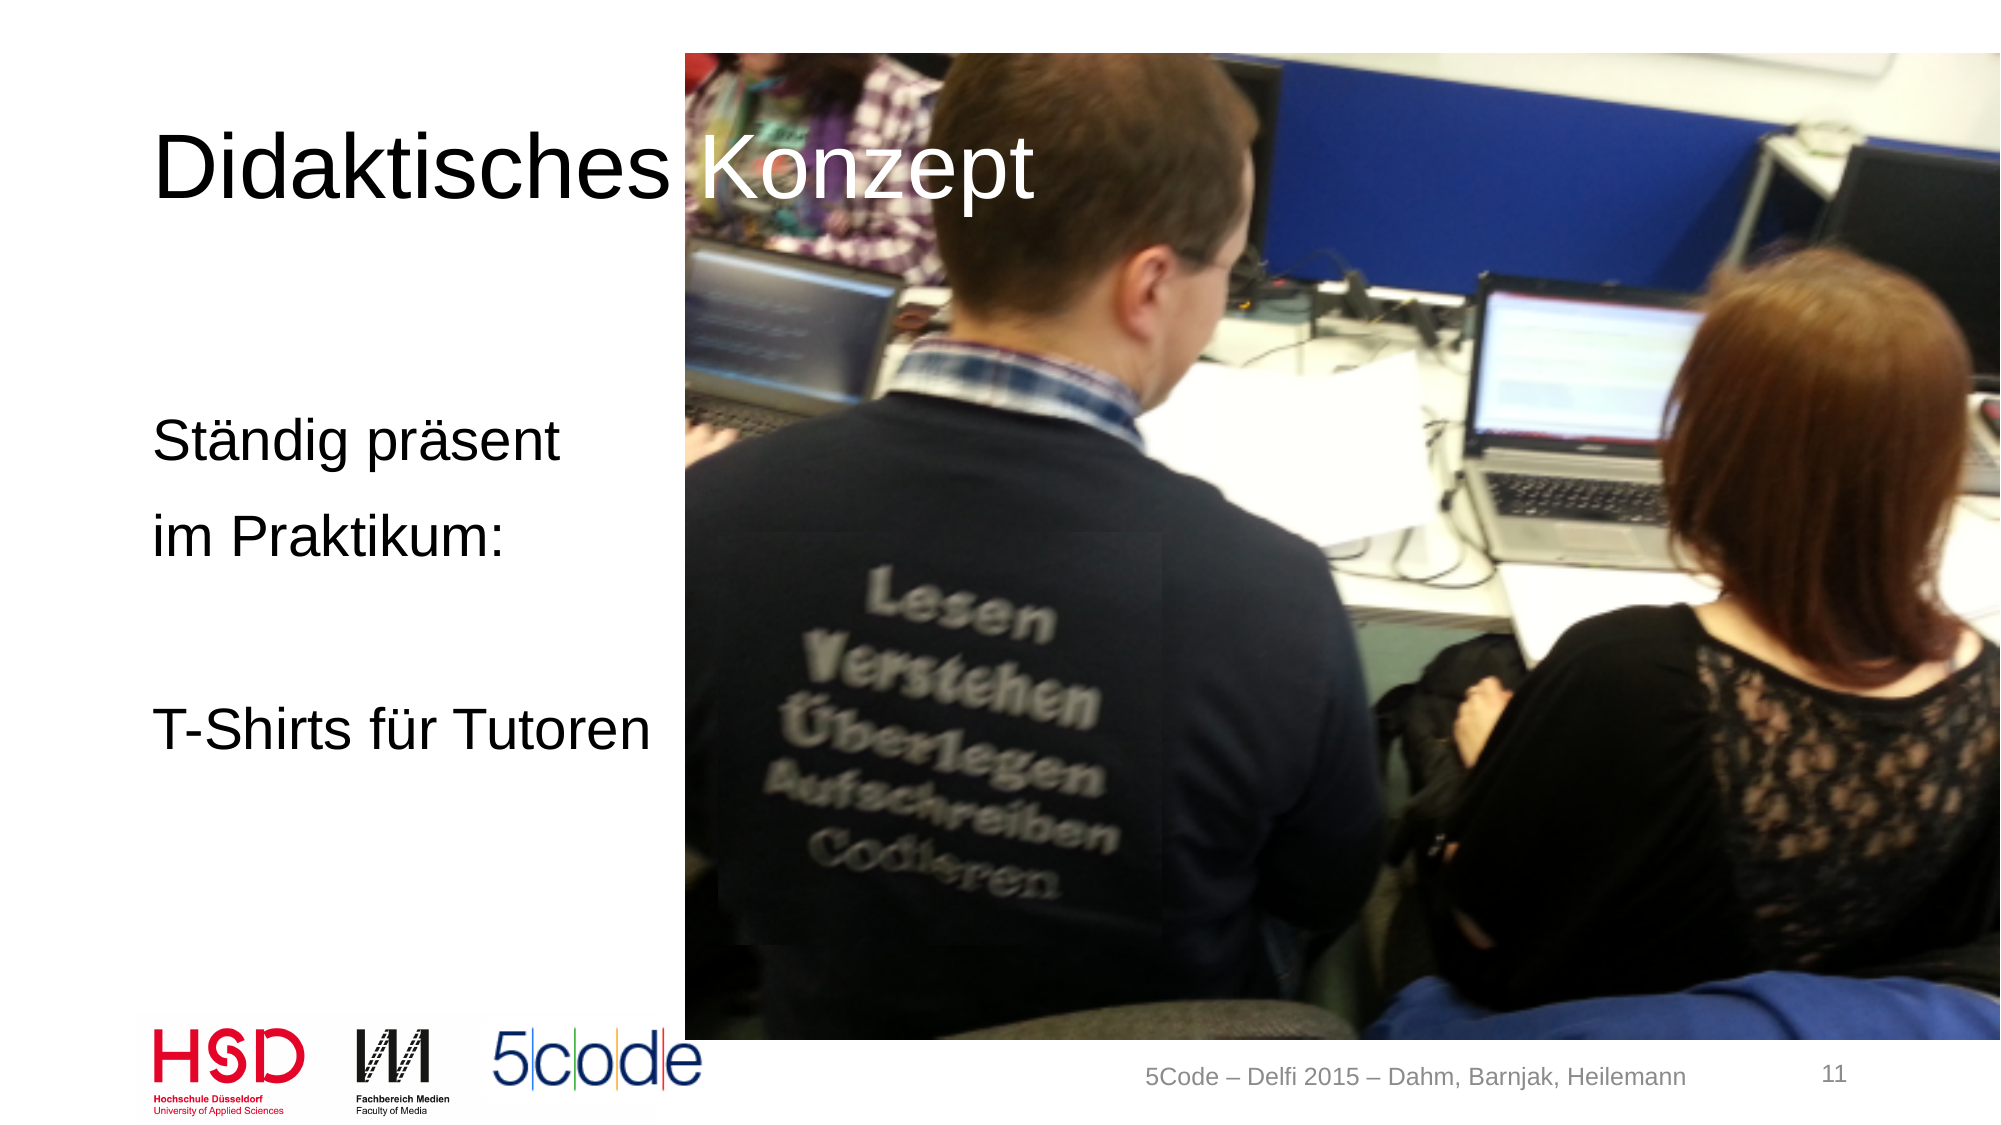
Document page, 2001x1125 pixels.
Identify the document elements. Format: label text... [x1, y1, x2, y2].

picture [137, 53, 2000, 1125]
footer 5Code – Delfi 2015 – Dahm, Barnjak, Heilemann [1079, 1045, 1755, 1106]
list Ständig präsent im Praktikum: T-Shirts für Tutoren [137, 299, 685, 1014]
slide_number 11 [1754, 1042, 1863, 1103]
title Didaktisches Konzept [137, 59, 685, 278]
